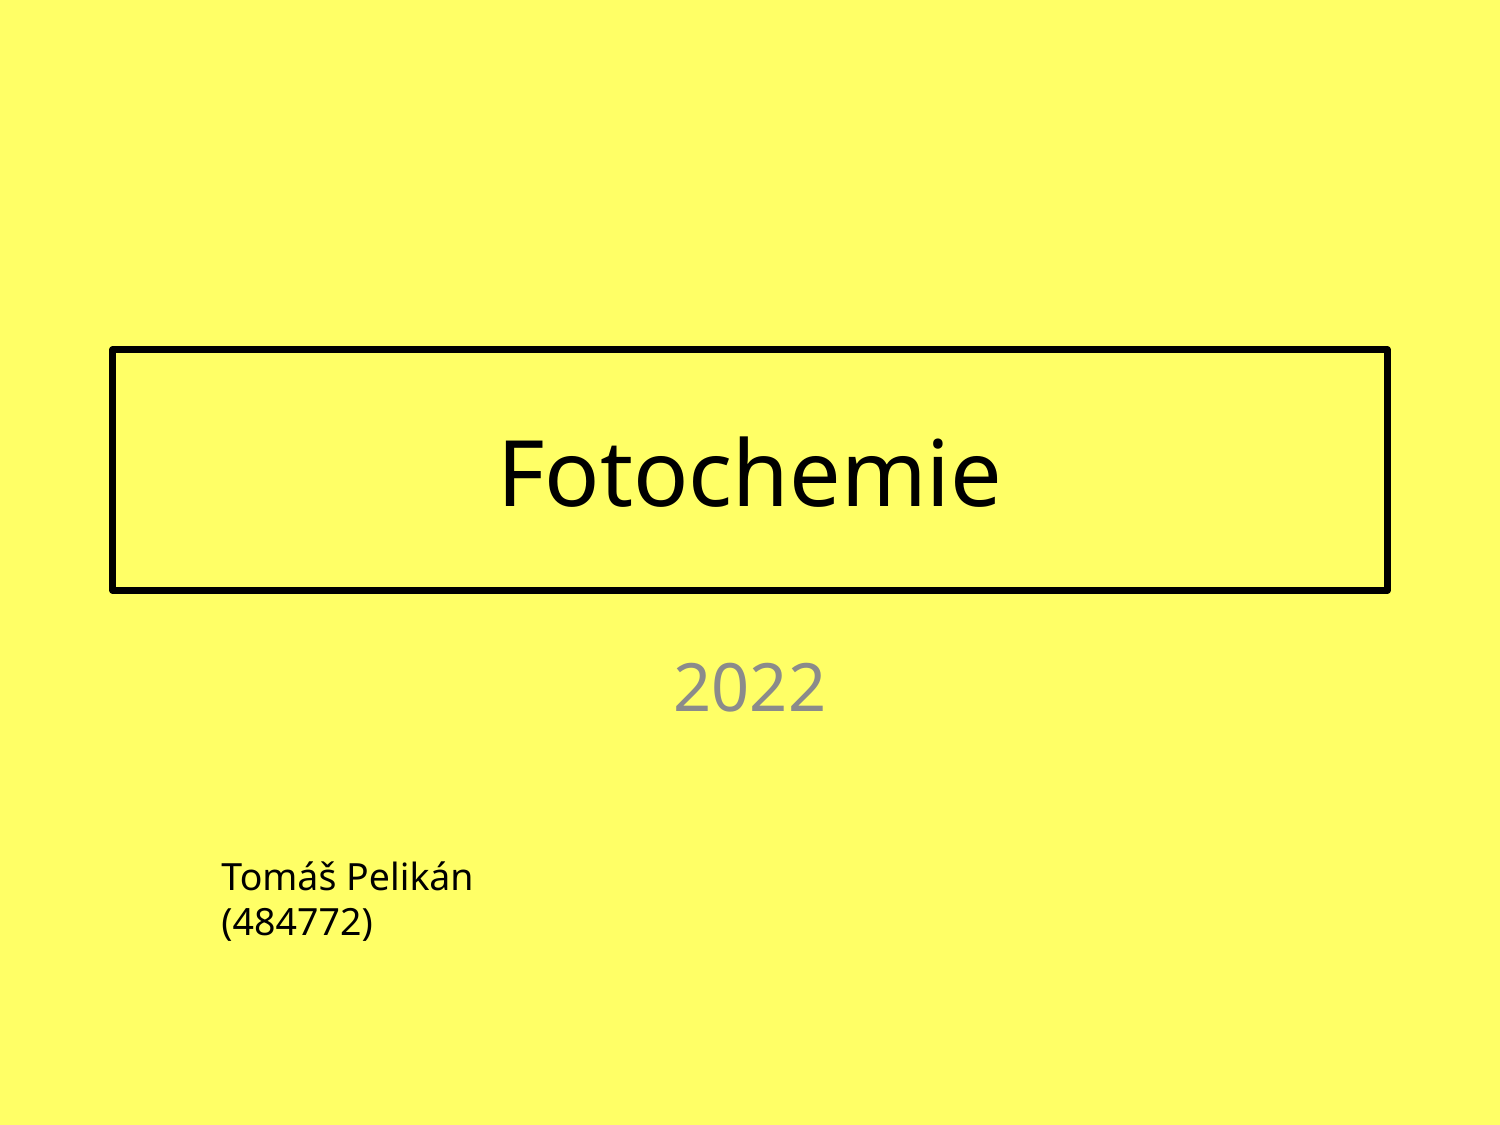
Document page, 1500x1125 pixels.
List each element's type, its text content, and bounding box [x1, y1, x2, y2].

subtitle 2022 [225, 637, 1275, 925]
text_box Tomáš Pelikán (484772) [206, 845, 632, 951]
title Fotochemie [112, 349, 1388, 591]
